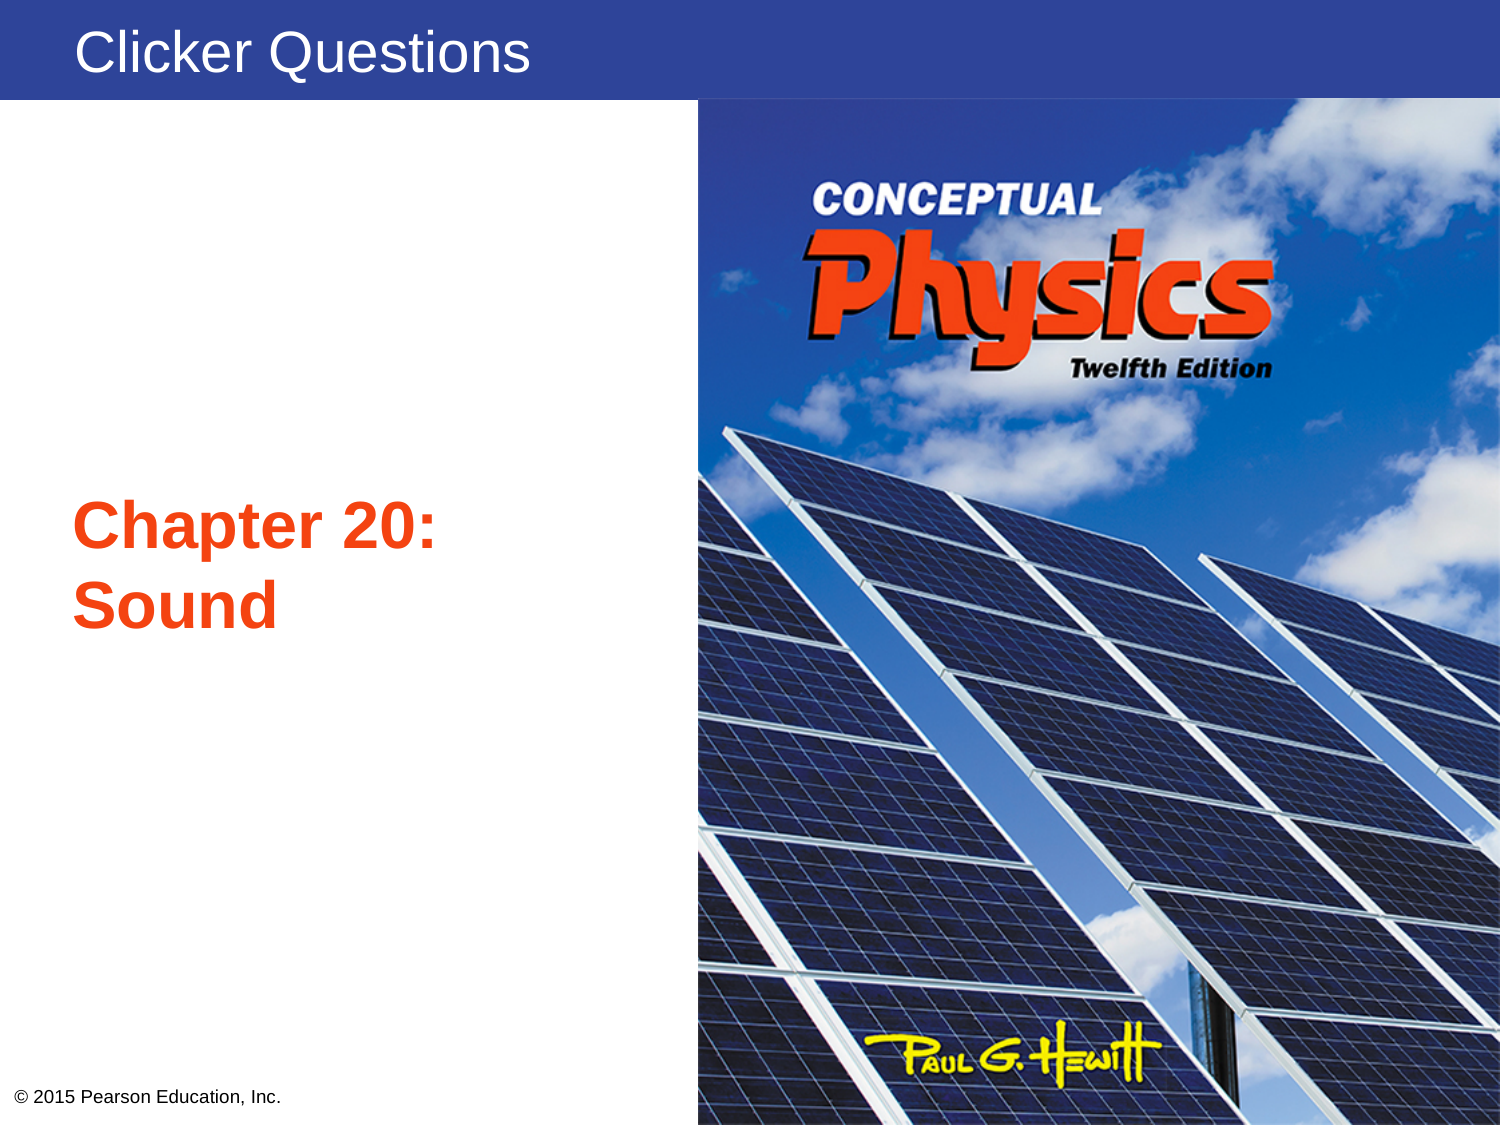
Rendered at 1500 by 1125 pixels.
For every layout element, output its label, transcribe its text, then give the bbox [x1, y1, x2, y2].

title Chapter 20: Sound [57, 474, 618, 651]
footer © 2015 Pearson Education, Inc. [14, 1084, 900, 1115]
picture [698, 98, 1500, 1125]
